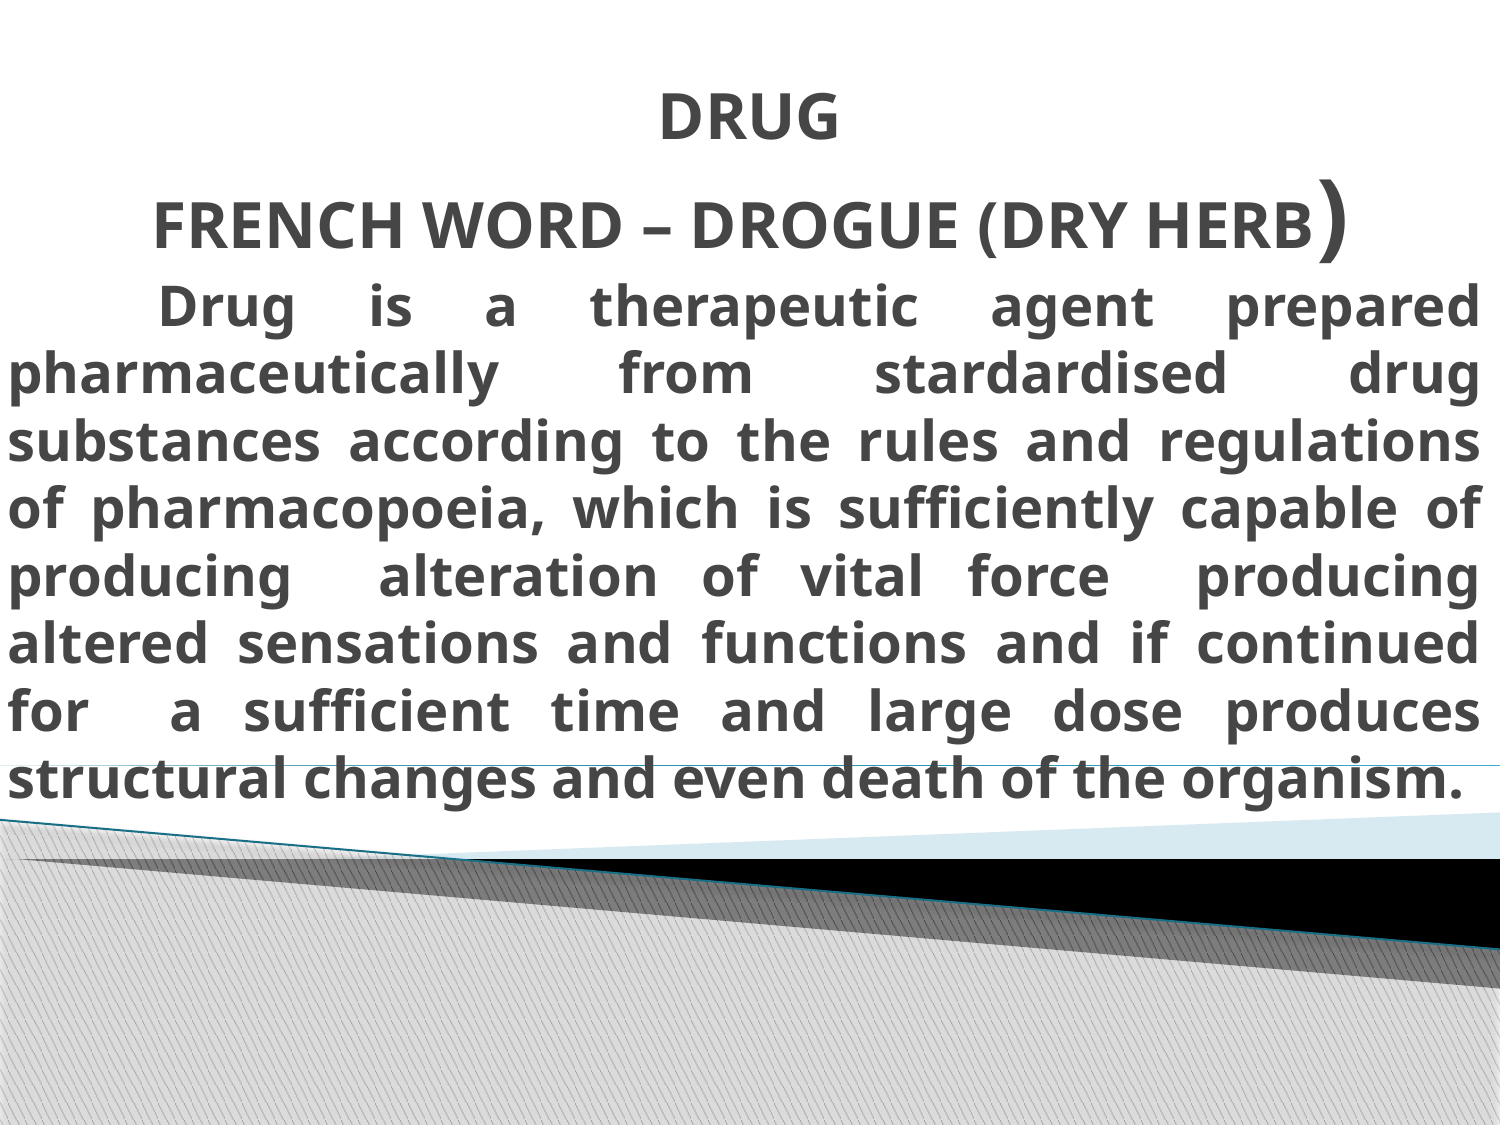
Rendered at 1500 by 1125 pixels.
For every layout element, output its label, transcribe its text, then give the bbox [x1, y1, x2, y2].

title DRUG FRENCH WORD – DROGUE (DRY HERB) [112, 0, 1388, 262]
subtitle Drug is a therapeutic agent prepared pharmaceutically from stardardised drug substances according to the rules and regulations of pharmacopoeia, which is sufficiently capable of producing alteration of vital force producing altered sensations and functions and if continued for a sufficient time and large dose produces structural changes and even death of the organism. [0, 262, 1500, 1125]
